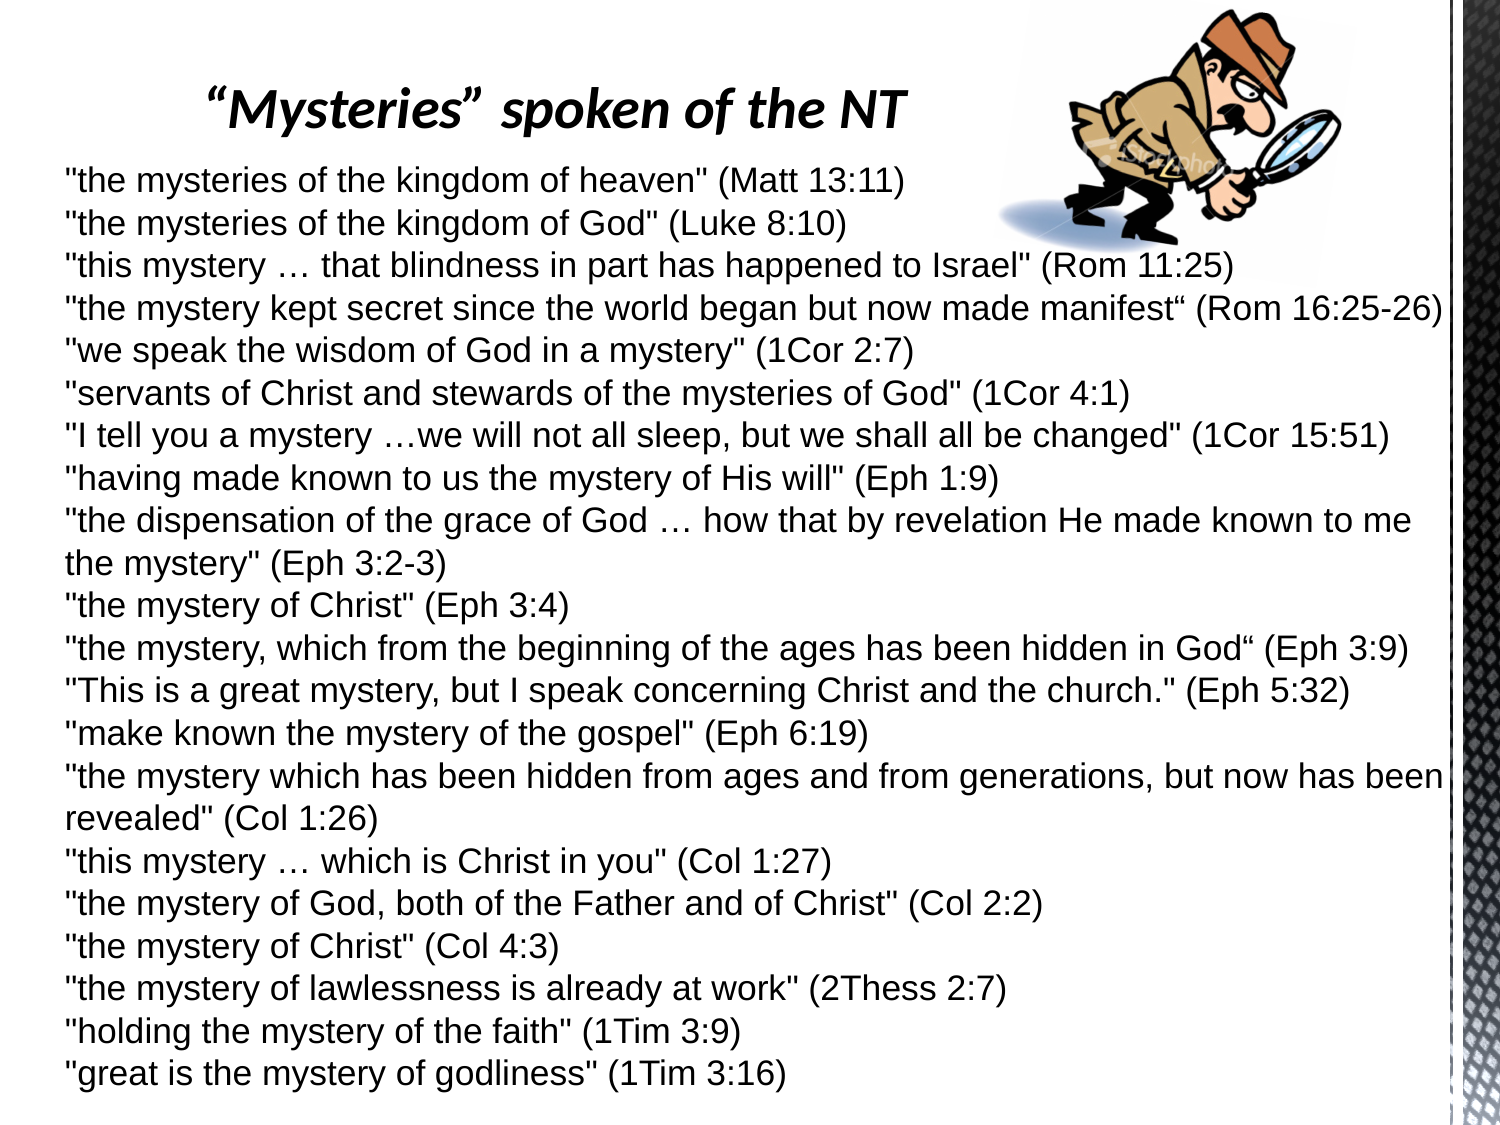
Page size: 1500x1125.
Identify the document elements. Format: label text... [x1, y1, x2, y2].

text_box "the mysteries of the kingdom of heaven" (Matt 13:11) "the mysteries of the kingdom of God" (Luke 8:10) "this mystery … that blindness in part has happened to Israel" (Rom 11:25) "the mystery kept secret since the world began but now made manifest“ (Rom 16:25-26) "we speak the wisdom of God in a mystery" (1Cor 2:7) "servants of Christ and stewards of the mysteries of God" (1Cor 4:1) "I tell you a mystery …we will not all sleep, but we shall all be changed" (1Cor 15:51) "having made known to us the mystery of His will" (Eph 1:9) "the dispensation of the grace of God … how that by revelation He made known to me the mystery" (Eph 3:2-3) "the mystery of Christ" (Eph 3:4) "the mystery, which from the beginning of the ages has been hidden in God“ (Eph 3:9) "This is a great mystery, but I speak concerning Christ and the church." (Eph 5:32) "make known the mystery of the gospel" (Eph 6:19) "the mystery which has been hidden from ages and from generations, but now has been revealed" (Col 1:26) "this mystery … which is Christ in you" (Col 1:27) "the mystery of God, both of the Father and of Christ" (Col 2:2) "the mystery of Christ" (Col 4:3) "the mystery of lawlessness is already at work" (2Thess 2:7) "holding the mystery of the faith" (1Tim 3:9) "great is the mystery of godliness" (1Tim 3:16) [49, 149, 1463, 1101]
picture [1447, 0, 1500, 1125]
picture [1008, 0, 1356, 265]
text_box “Mysteries” spoken of the NT [187, 62, 1007, 148]
